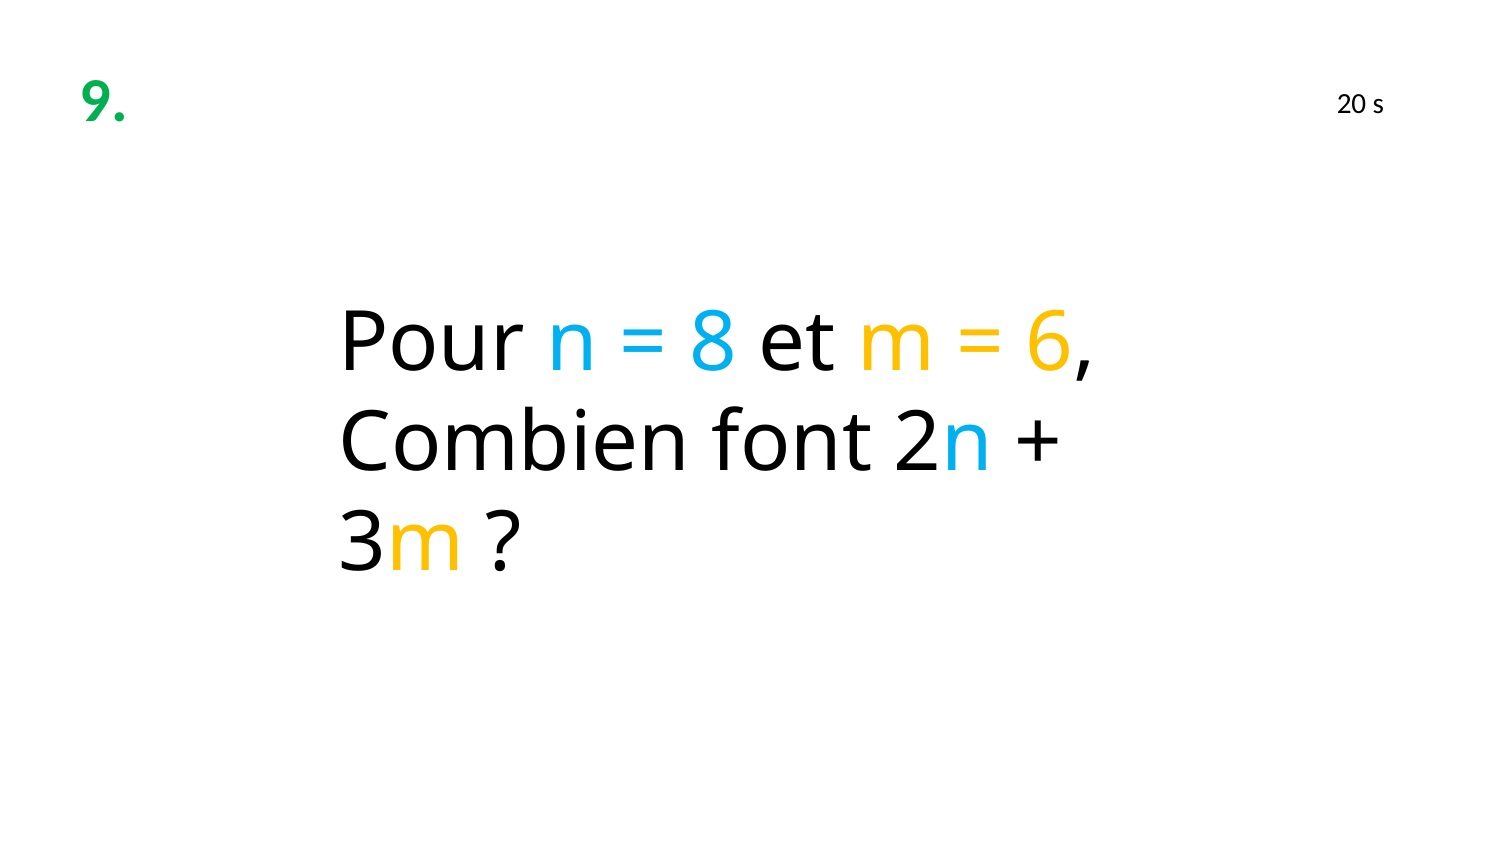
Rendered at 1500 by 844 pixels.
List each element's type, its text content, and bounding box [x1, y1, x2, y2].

text_box Pour n = 8 et m = 6, Combien font 2n + 3m ? [323, 279, 1177, 565]
text_box 9. [64, 51, 205, 142]
text_box 20 s [1322, 76, 1410, 117]
